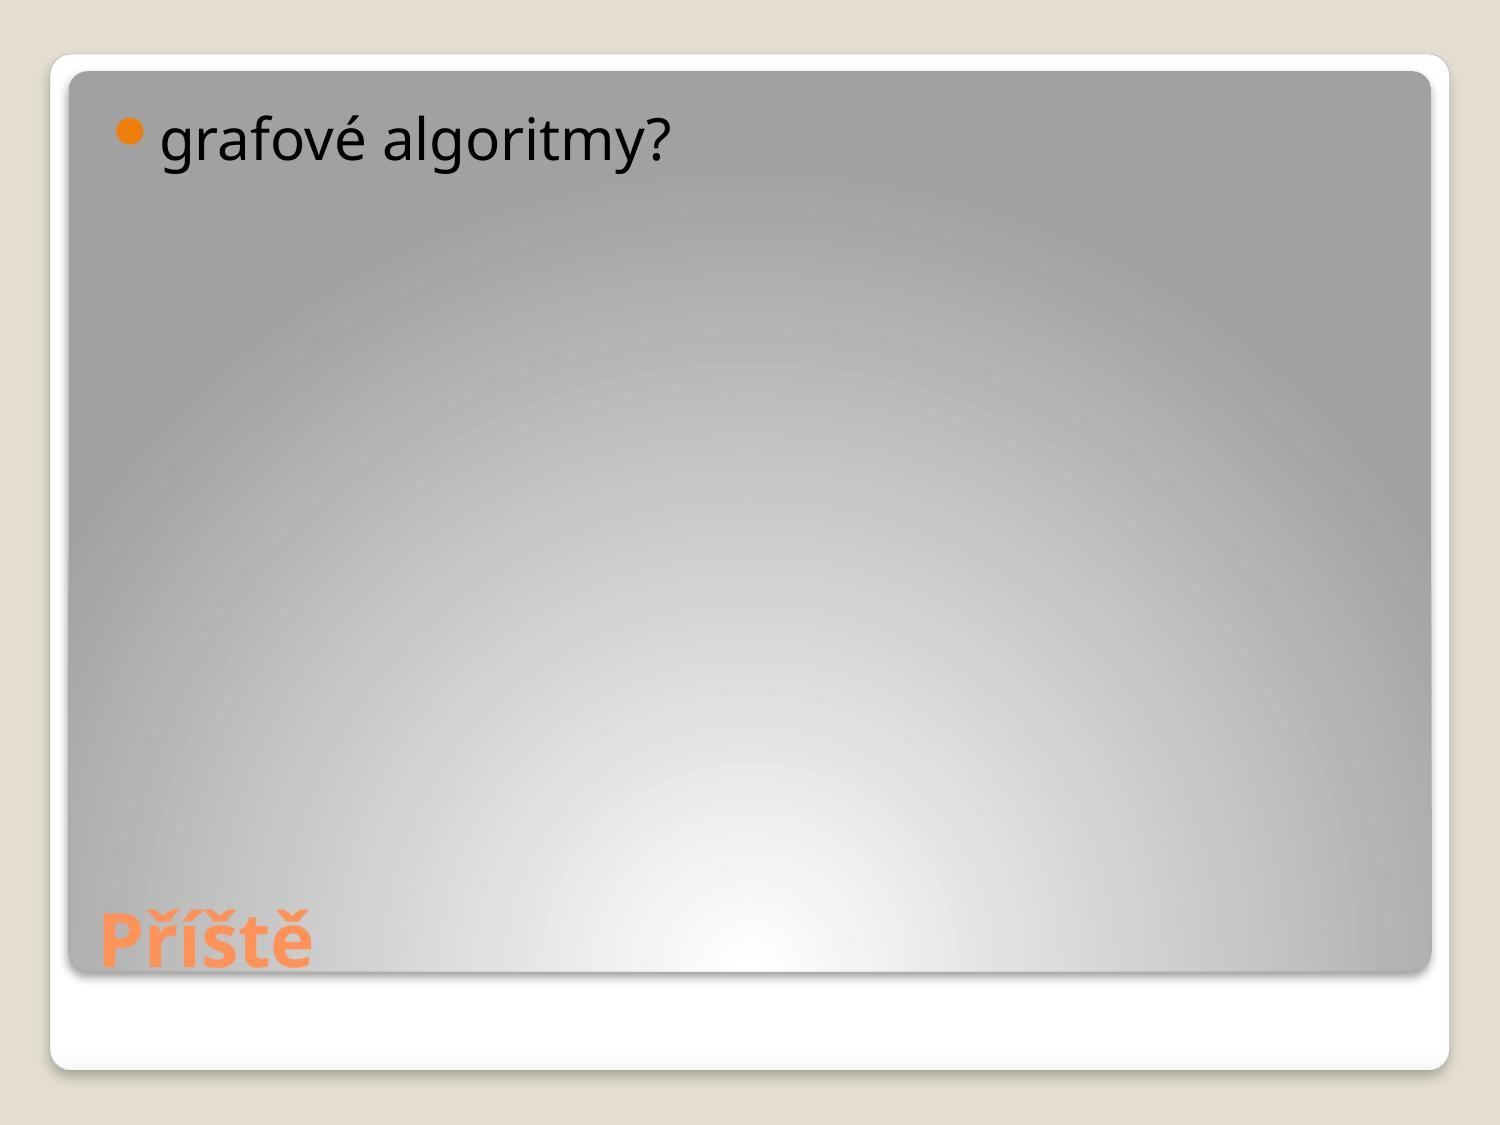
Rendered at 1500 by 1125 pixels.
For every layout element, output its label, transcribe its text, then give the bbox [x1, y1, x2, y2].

title Příště [82, 817, 1425, 990]
list grafové algoritmy? [82, 86, 1425, 774]
